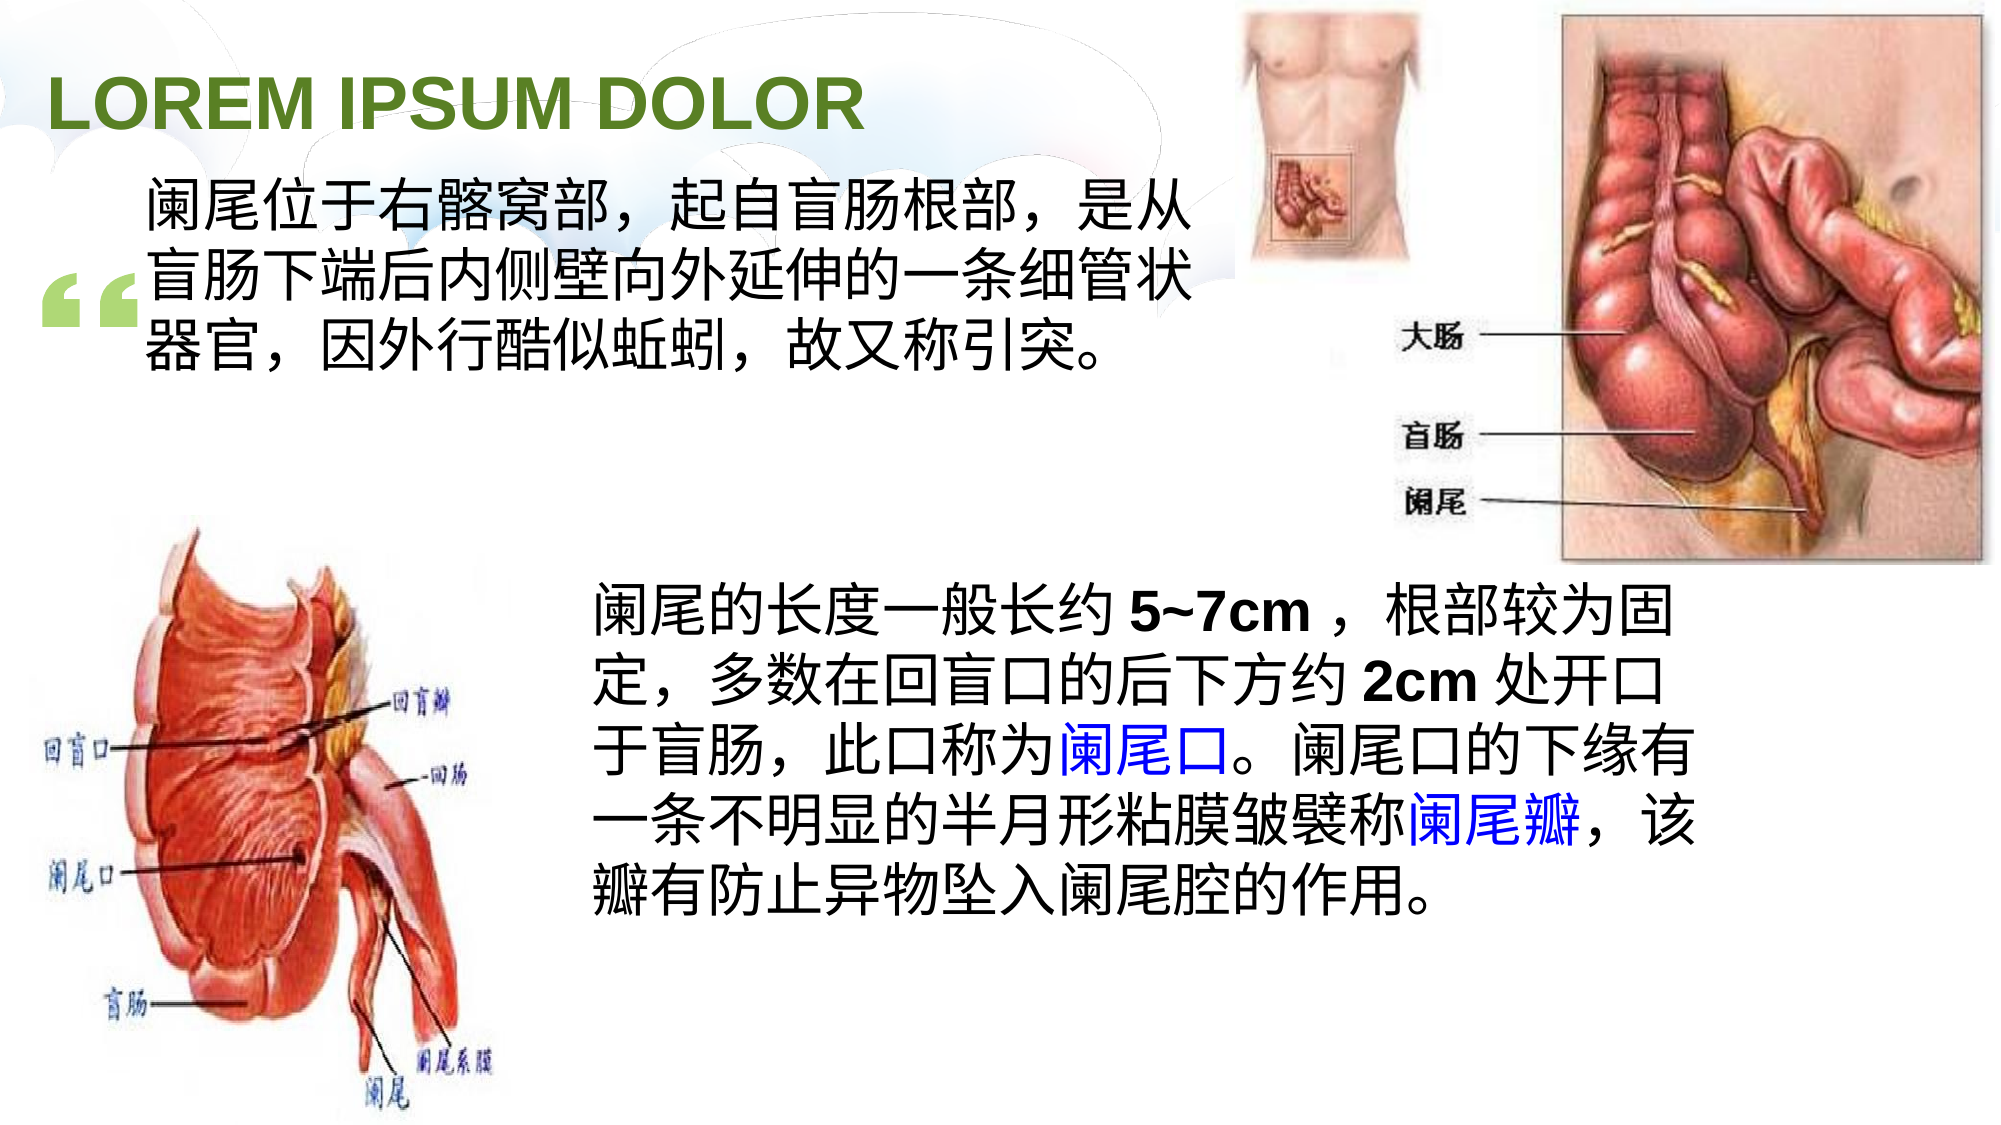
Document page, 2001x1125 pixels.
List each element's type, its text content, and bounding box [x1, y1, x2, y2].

title LOREM IPSUM DOLOR [38, 15, 1234, 195]
picture [0, 0, 2000, 1125]
text_box [42, 272, 80, 327]
list 阑尾位于右髂窝部，起自盲肠根部，是从盲肠下端后内侧壁向外延伸的一条细管状器官，因外行酷似蚯蚓，故又称引突。 [136, 160, 1234, 507]
text_box 阑尾的长度一般长约5~7cm，根部较为固定，多数在回盲口的后下方约2cm处开口于盲肠，此口称为阑尾口。阑尾口的下缘有一条不明显的半月形粘膜皱襞称阑尾瓣，该瓣有防止异物坠入阑尾腔的作用。 [583, 565, 1709, 931]
text_box [100, 272, 136, 327]
